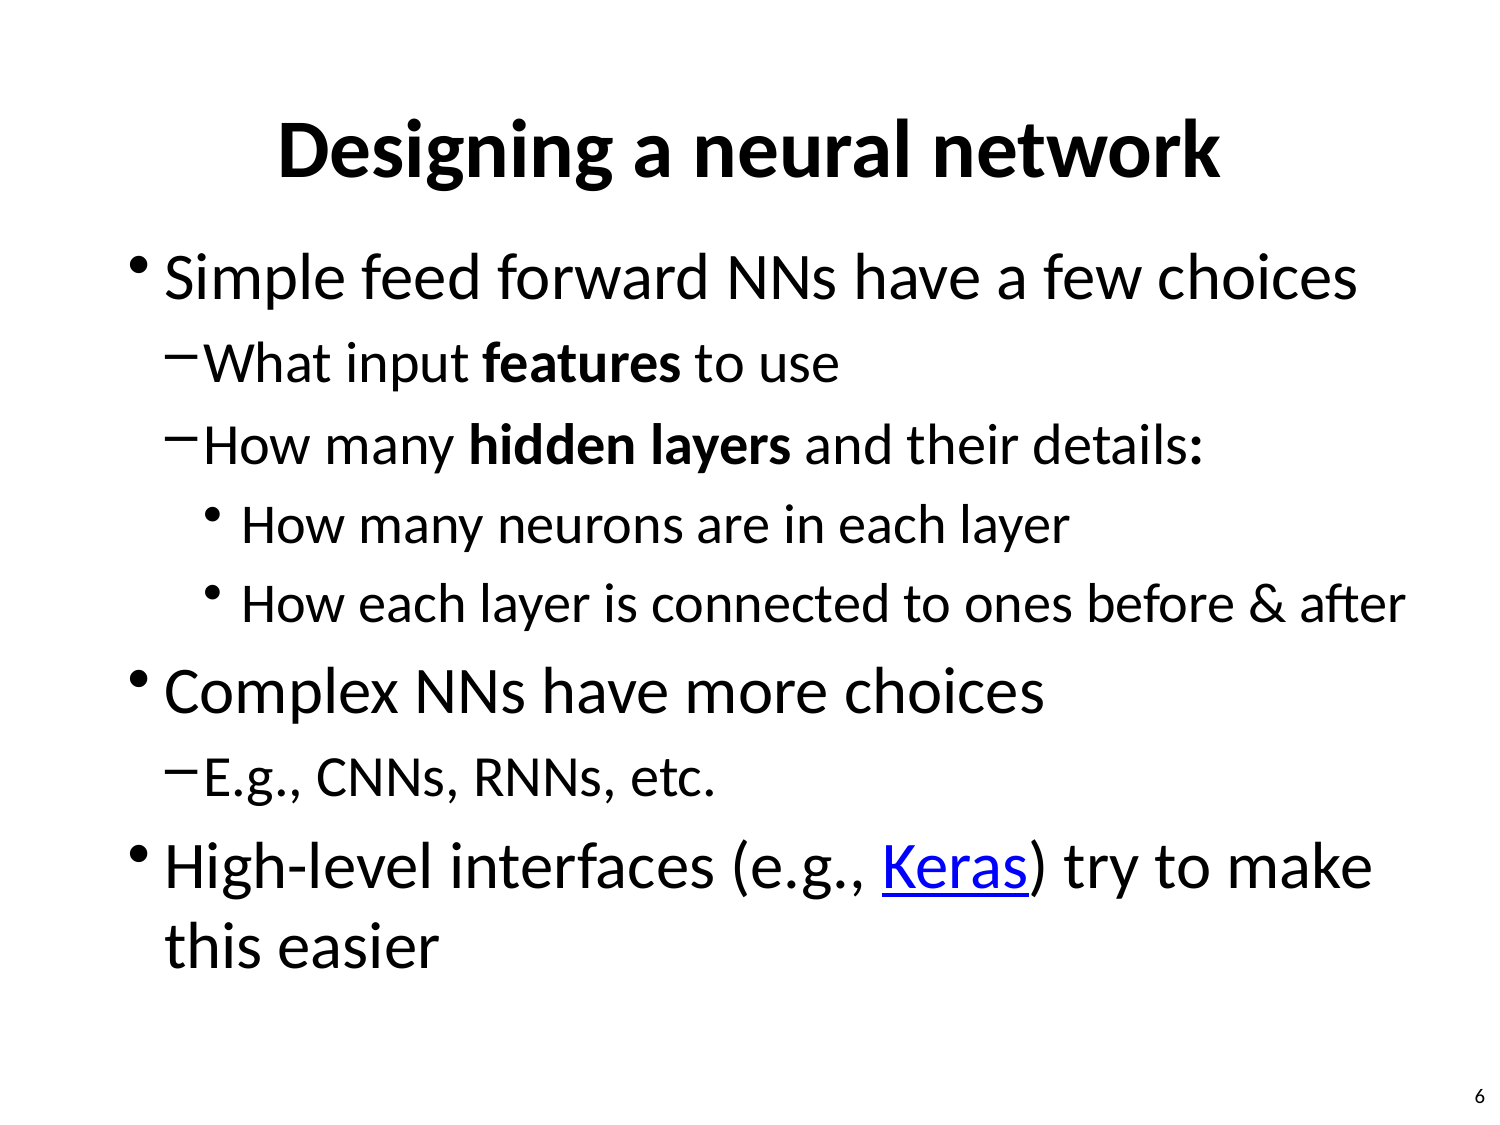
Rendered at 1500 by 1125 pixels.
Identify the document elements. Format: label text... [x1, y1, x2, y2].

title Designing a neural network [112, 50, 1388, 224]
list Simple feed forward NNs have a few choices What input features to use How many hidden layers and their details: How many neurons are in each layer How each layer is connected to ones before & after Complex NNs have more choices E.g., CNNs, RNNs, etc. High-level interfaces (e.g., Keras) try to make this easier [112, 224, 1438, 1100]
slide_number 6 [1187, 1074, 1500, 1125]
